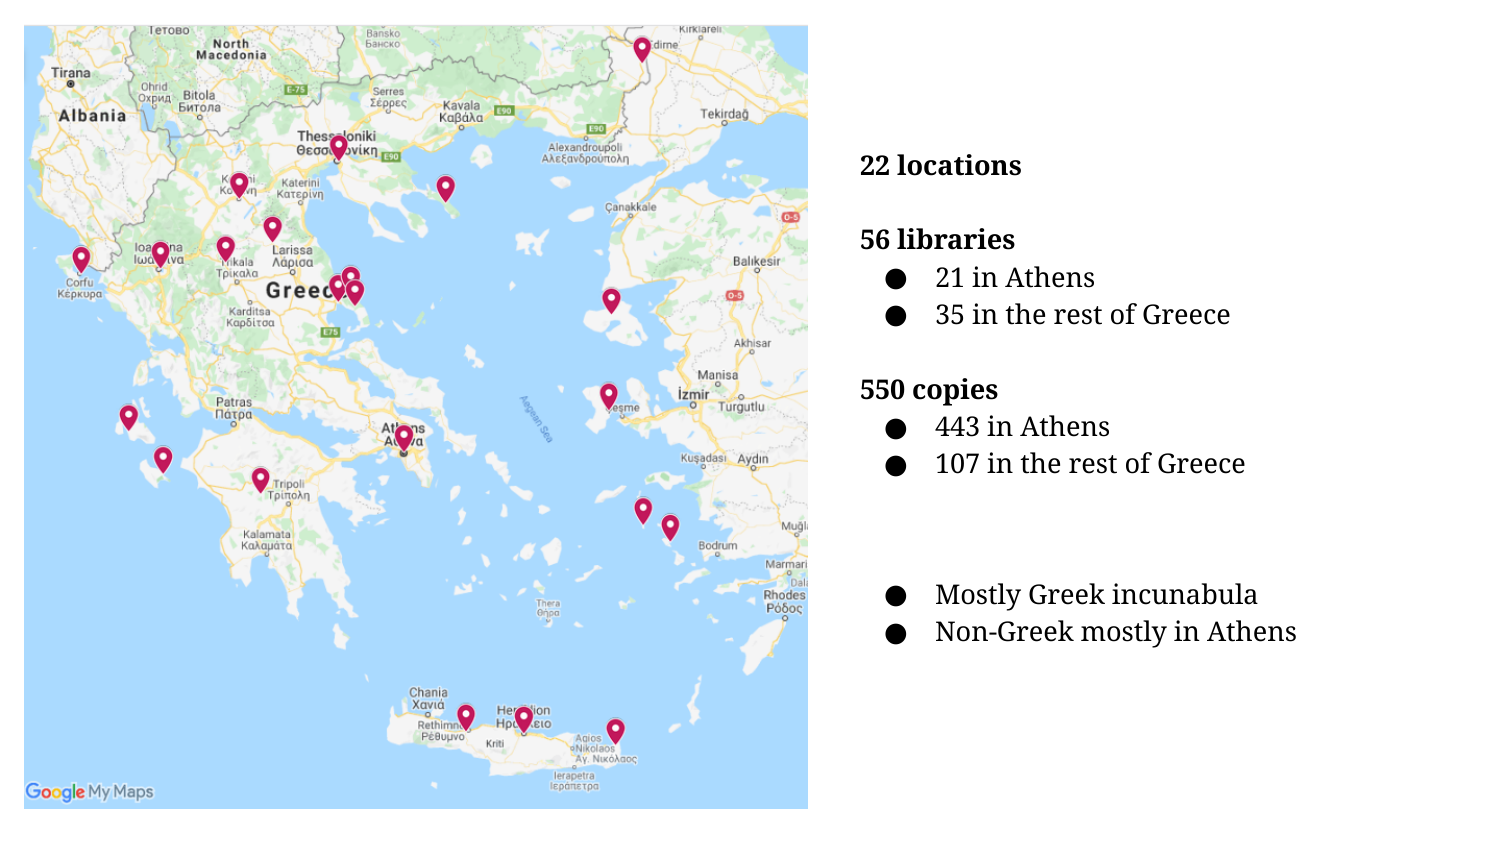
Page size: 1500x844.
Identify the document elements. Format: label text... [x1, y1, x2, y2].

text_box 22 locations 56 libraries 21 in Athens 35 in the rest of Greece 550 copies 443 in Athens 107 in the rest of Greece [845, 128, 1293, 530]
title Mostly Greek incunabula Non-Greek mostly in Athens [845, 557, 1356, 660]
picture [24, 24, 809, 810]
